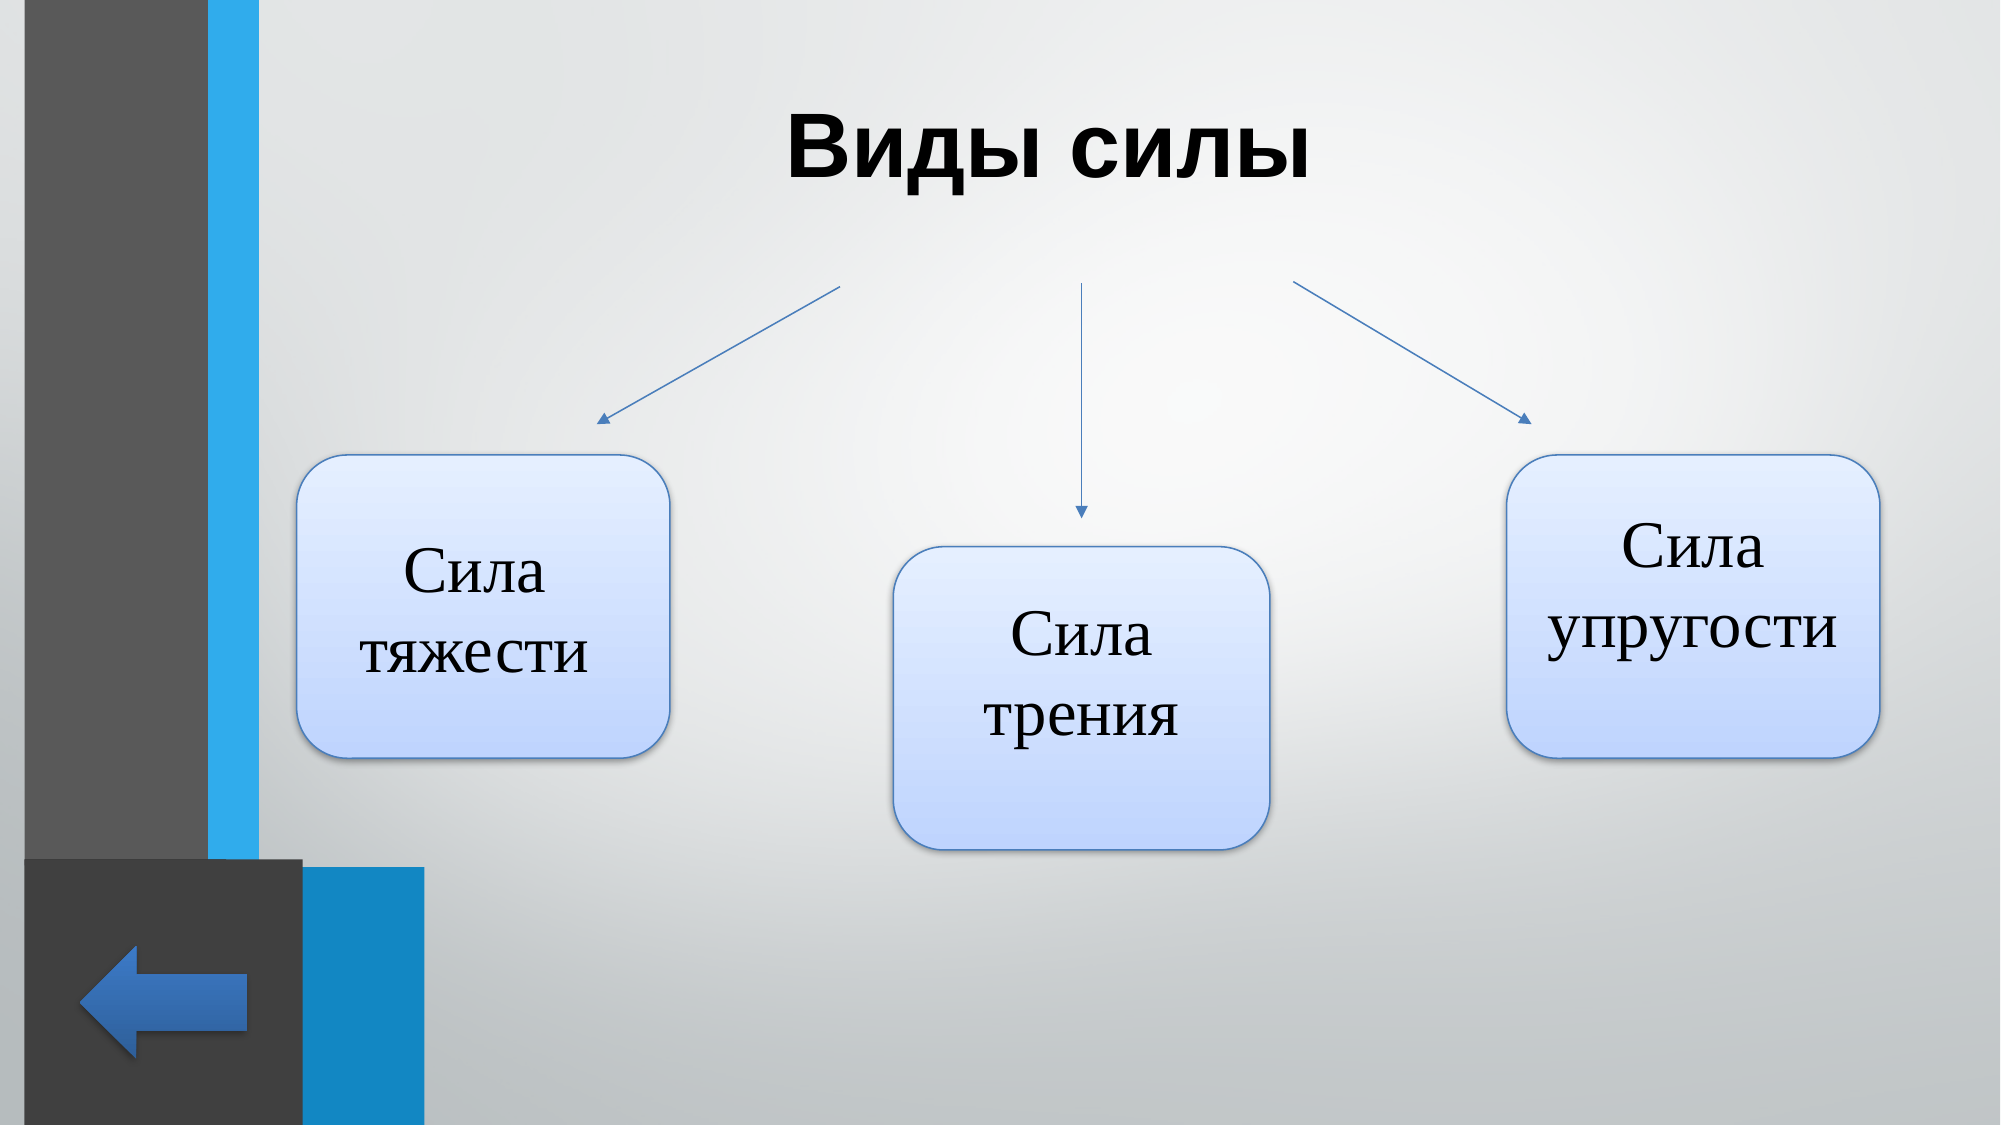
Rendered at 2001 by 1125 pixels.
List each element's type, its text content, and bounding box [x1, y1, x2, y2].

text_box Сила упругости [1531, 493, 1855, 668]
picture [0, 0, 24, 1125]
text_box Сила трения [926, 581, 1237, 757]
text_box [596, 286, 841, 425]
text_box Сила тяжести [313, 518, 637, 693]
text_box [892, 545, 1271, 851]
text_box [1292, 281, 1532, 425]
text_box [1505, 454, 1881, 760]
text_box [295, 454, 671, 760]
title Виды силы [785, 43, 1379, 254]
picture [259, 0, 2001, 1125]
text_box [79, 946, 248, 1059]
